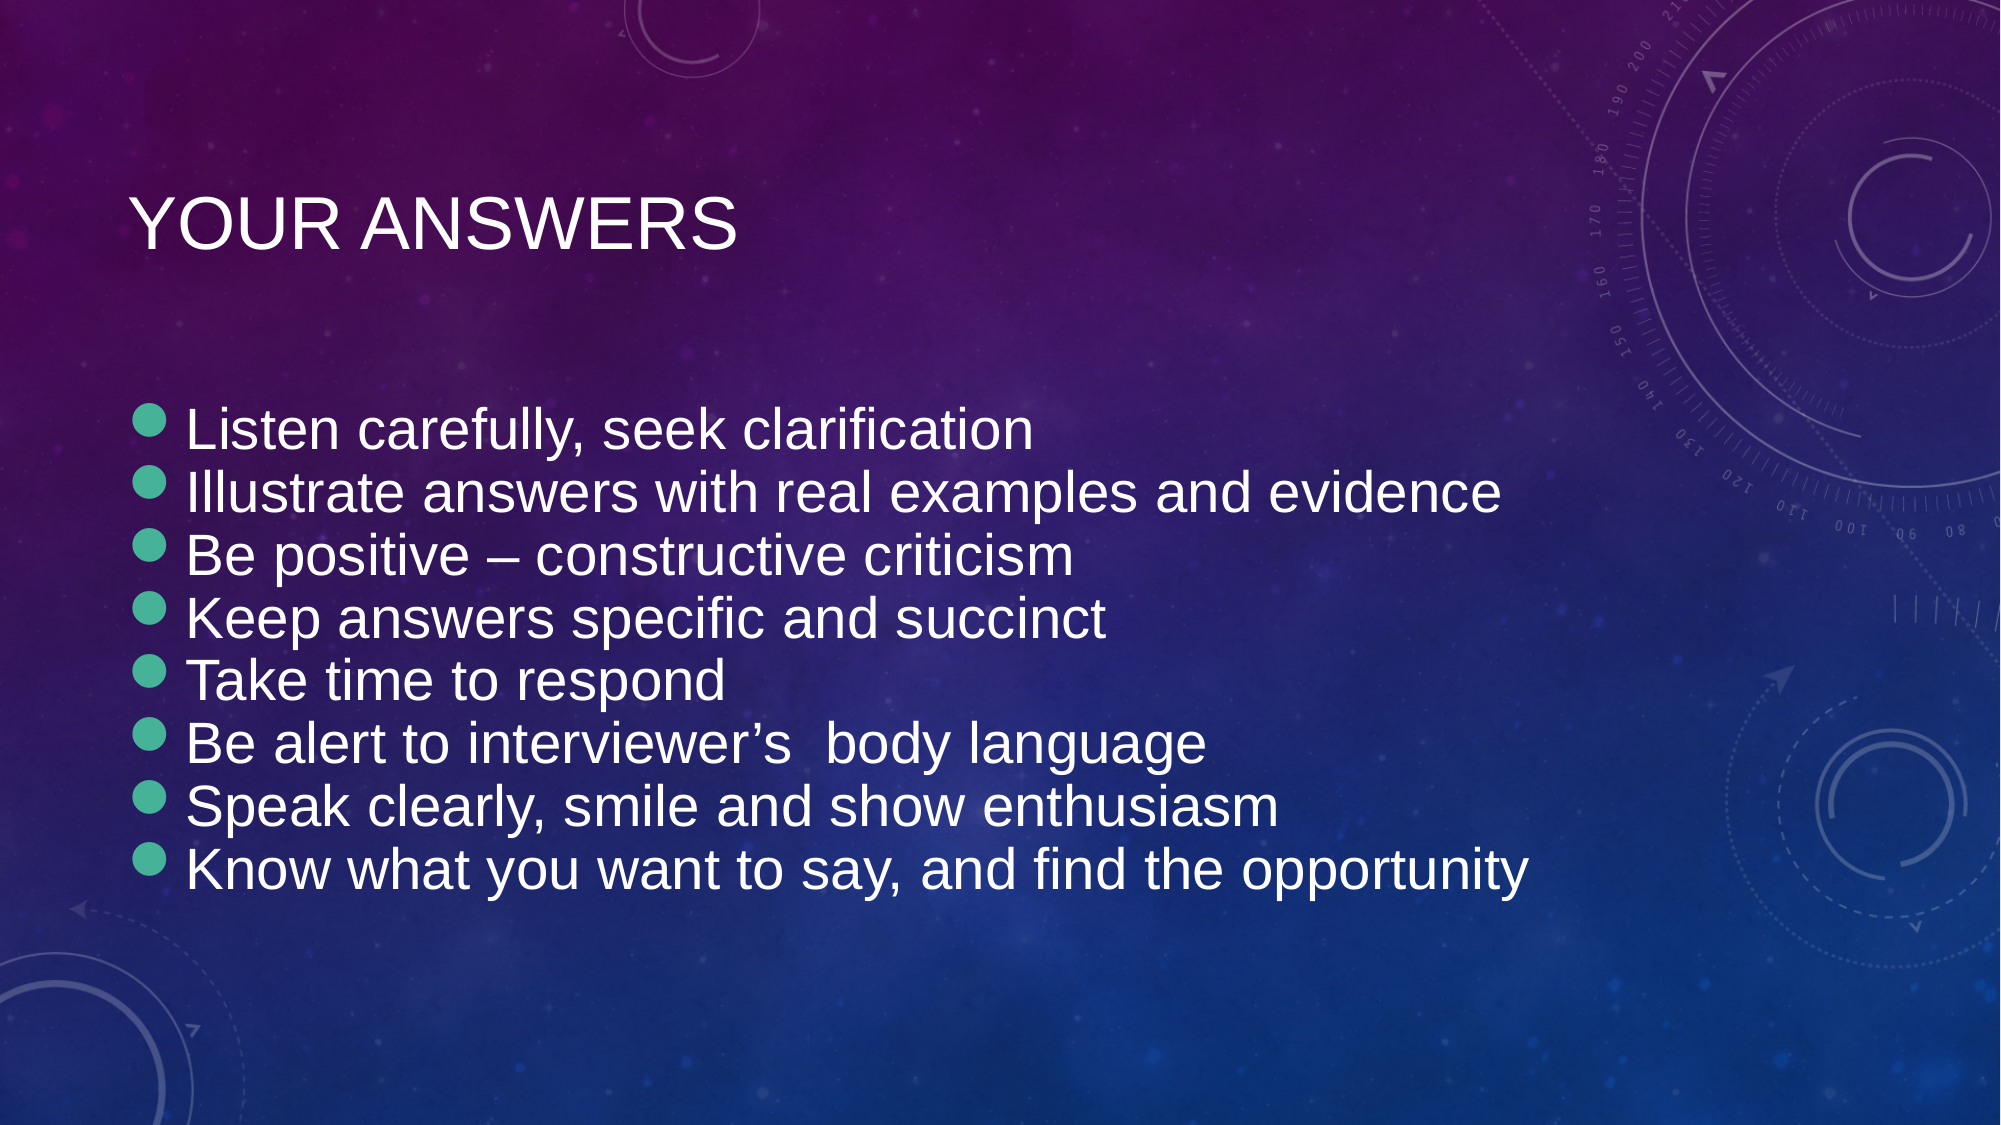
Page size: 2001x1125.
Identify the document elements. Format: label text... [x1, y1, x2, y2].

list Listen carefully, seek clarification Illustrate answers with real examples and evidence Be positive – constructive criticism Keep answers specific and succinct Take time to respond Be alert to interviewer’s body language Speak clearly, smile and show enthusiasm Know what you want to say, and find the opportunity [112, 351, 1775, 950]
title Your Answers [112, 99, 1775, 339]
picture [0, 0, 2001, 1125]
